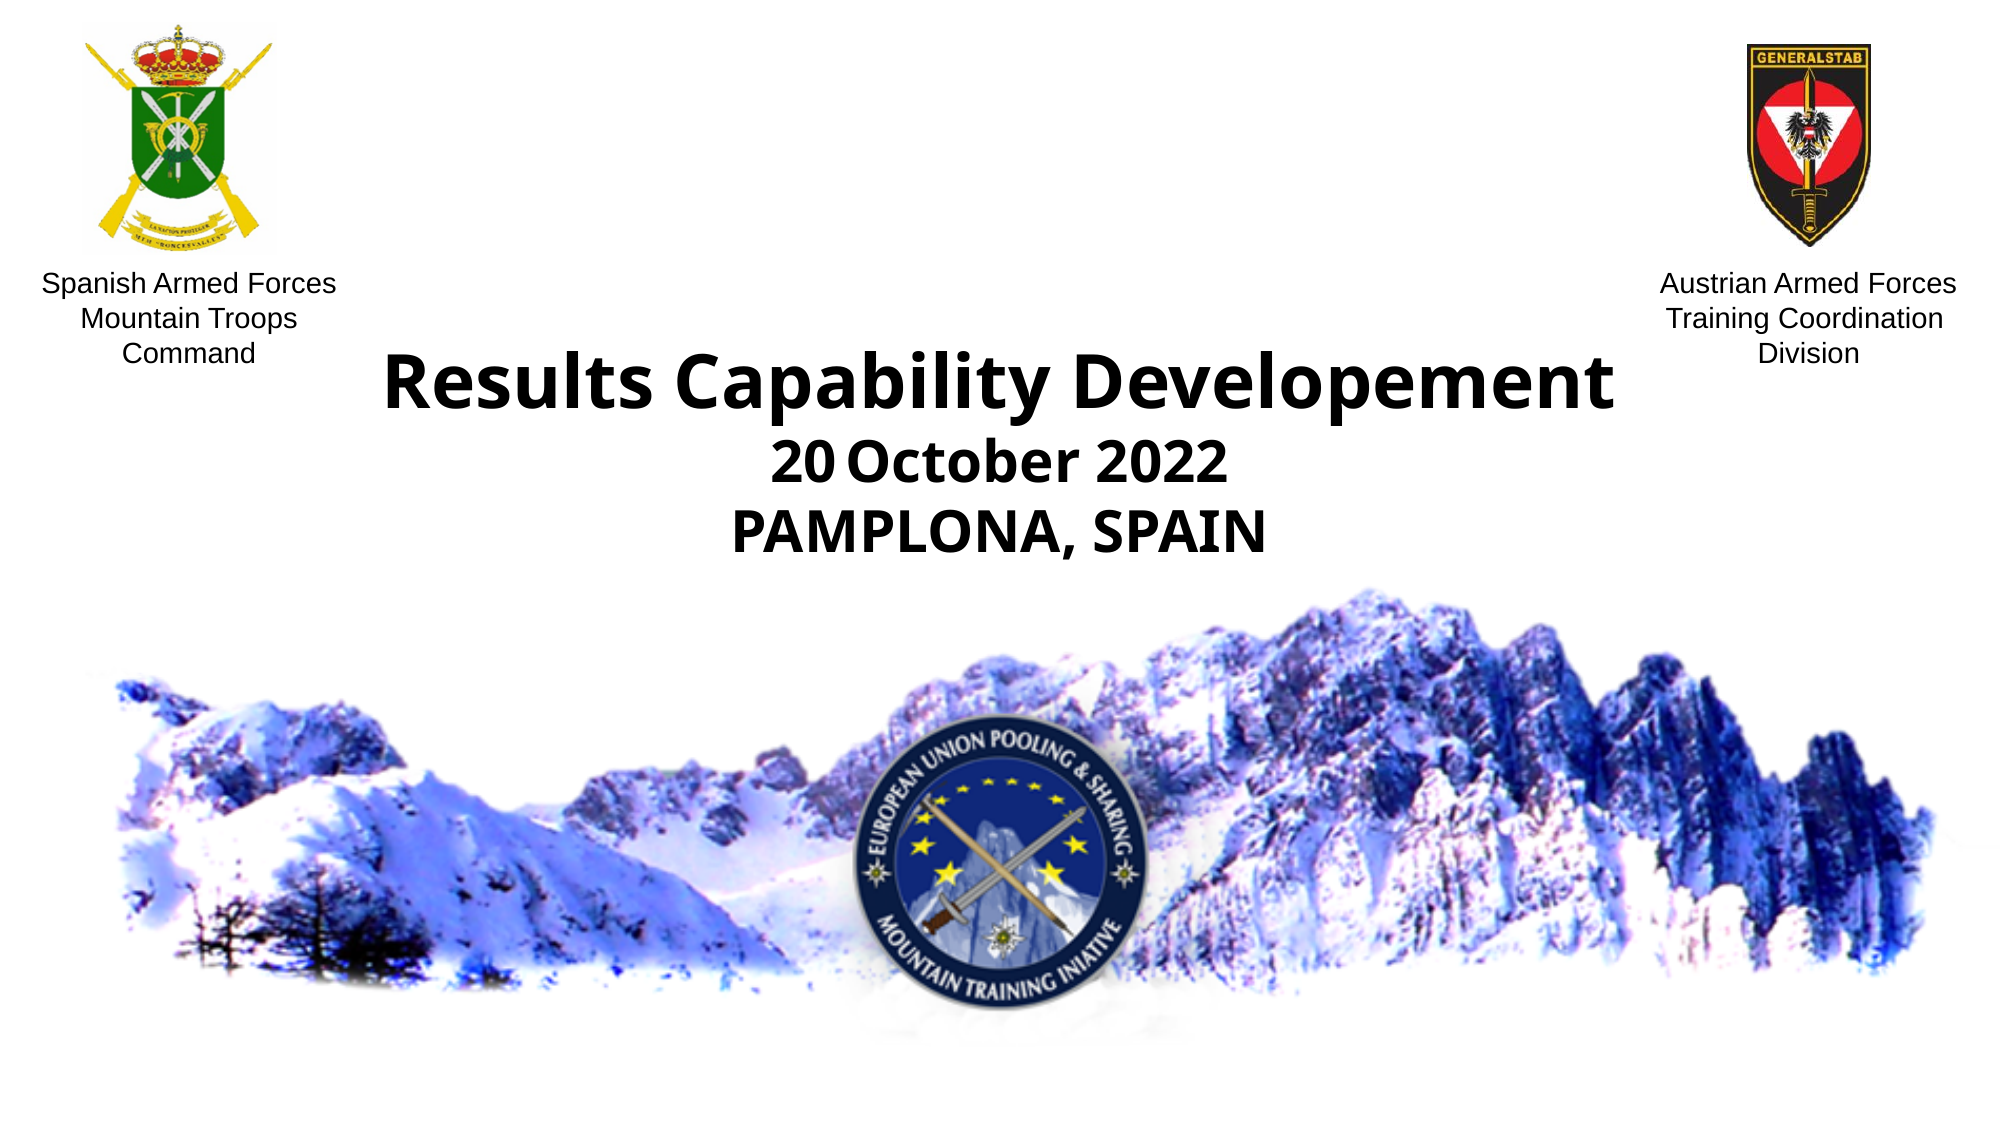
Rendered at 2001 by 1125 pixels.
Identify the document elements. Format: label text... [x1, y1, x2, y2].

picture [82, 22, 277, 255]
picture [1747, 44, 1871, 247]
title Results Capability Developement 20 October 2022 PAMPLONA, SPAIN [149, 326, 1850, 669]
picture [85, 560, 2000, 1121]
